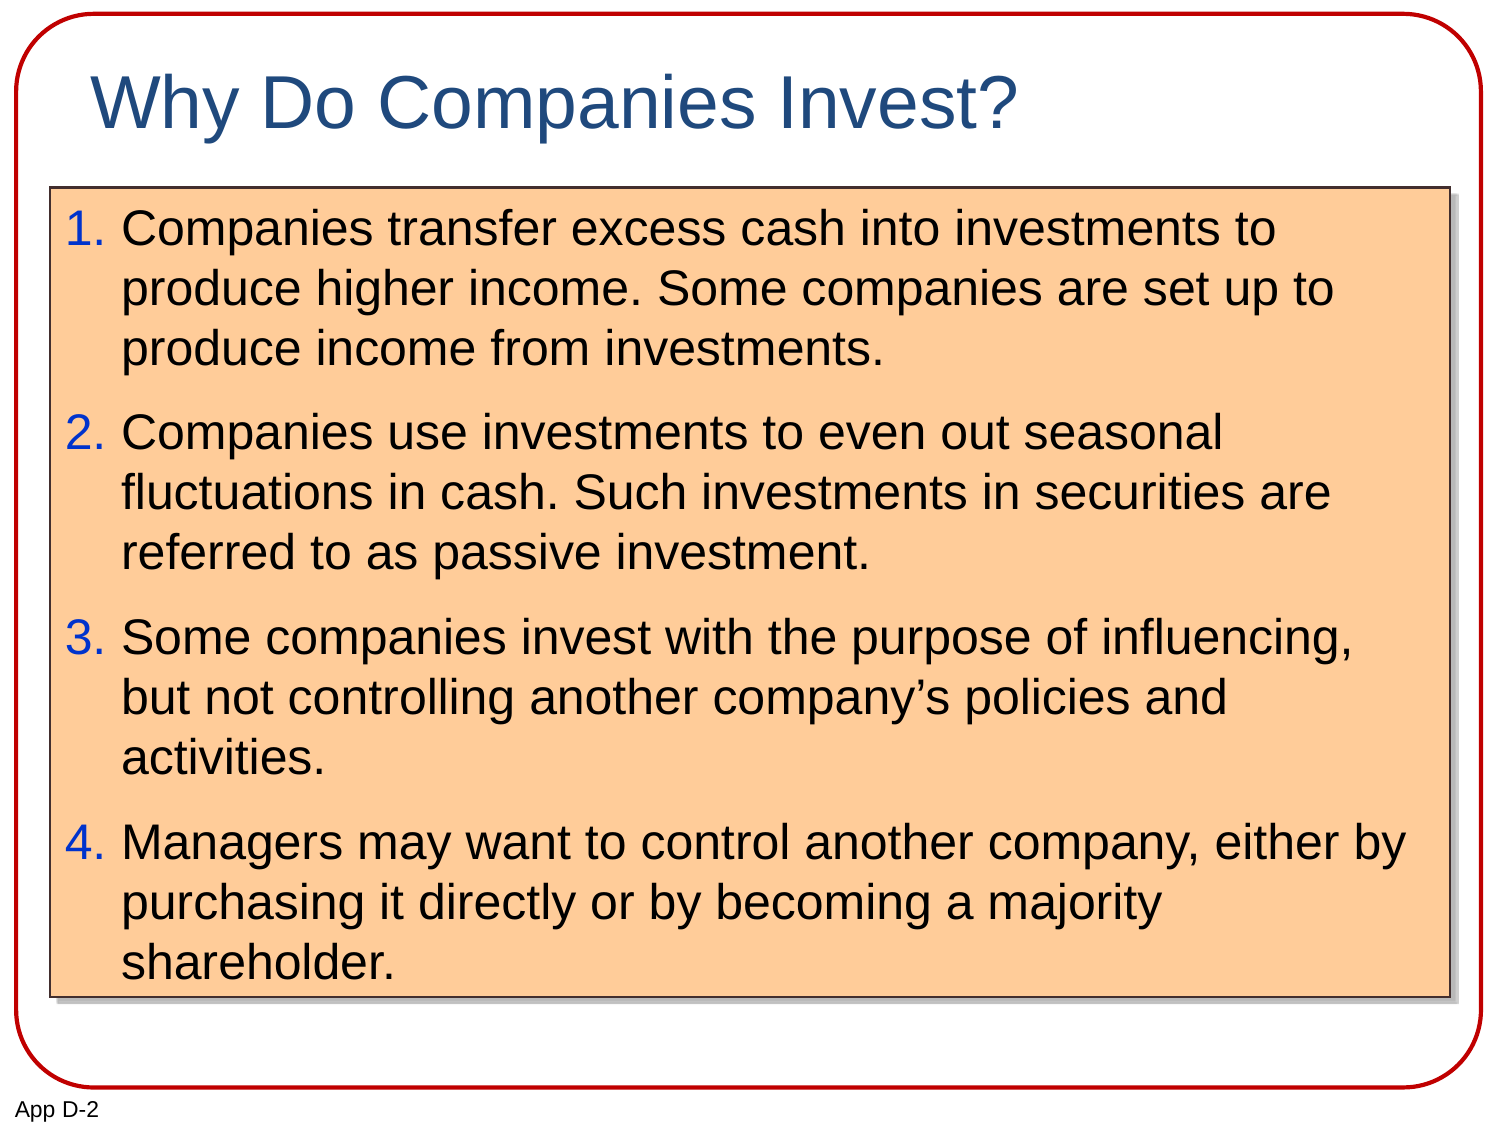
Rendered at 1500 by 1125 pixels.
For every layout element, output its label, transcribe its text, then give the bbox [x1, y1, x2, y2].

title Why Do Companies Invest? [74, 45, 1426, 187]
text_box Companies transfer excess cash into investments to produce higher income. Some companies are set up to produce income from investments. Companies use investments to even out seasonal fluctuations in cash. Such investments in securities are referred to as passive investment. Some companies invest with the purpose of influencing, but not controlling another company’s policies and activities. Managers may want to control another company, either by purchasing it directly or by becoming a majority shareholder. [50, 187, 1450, 998]
